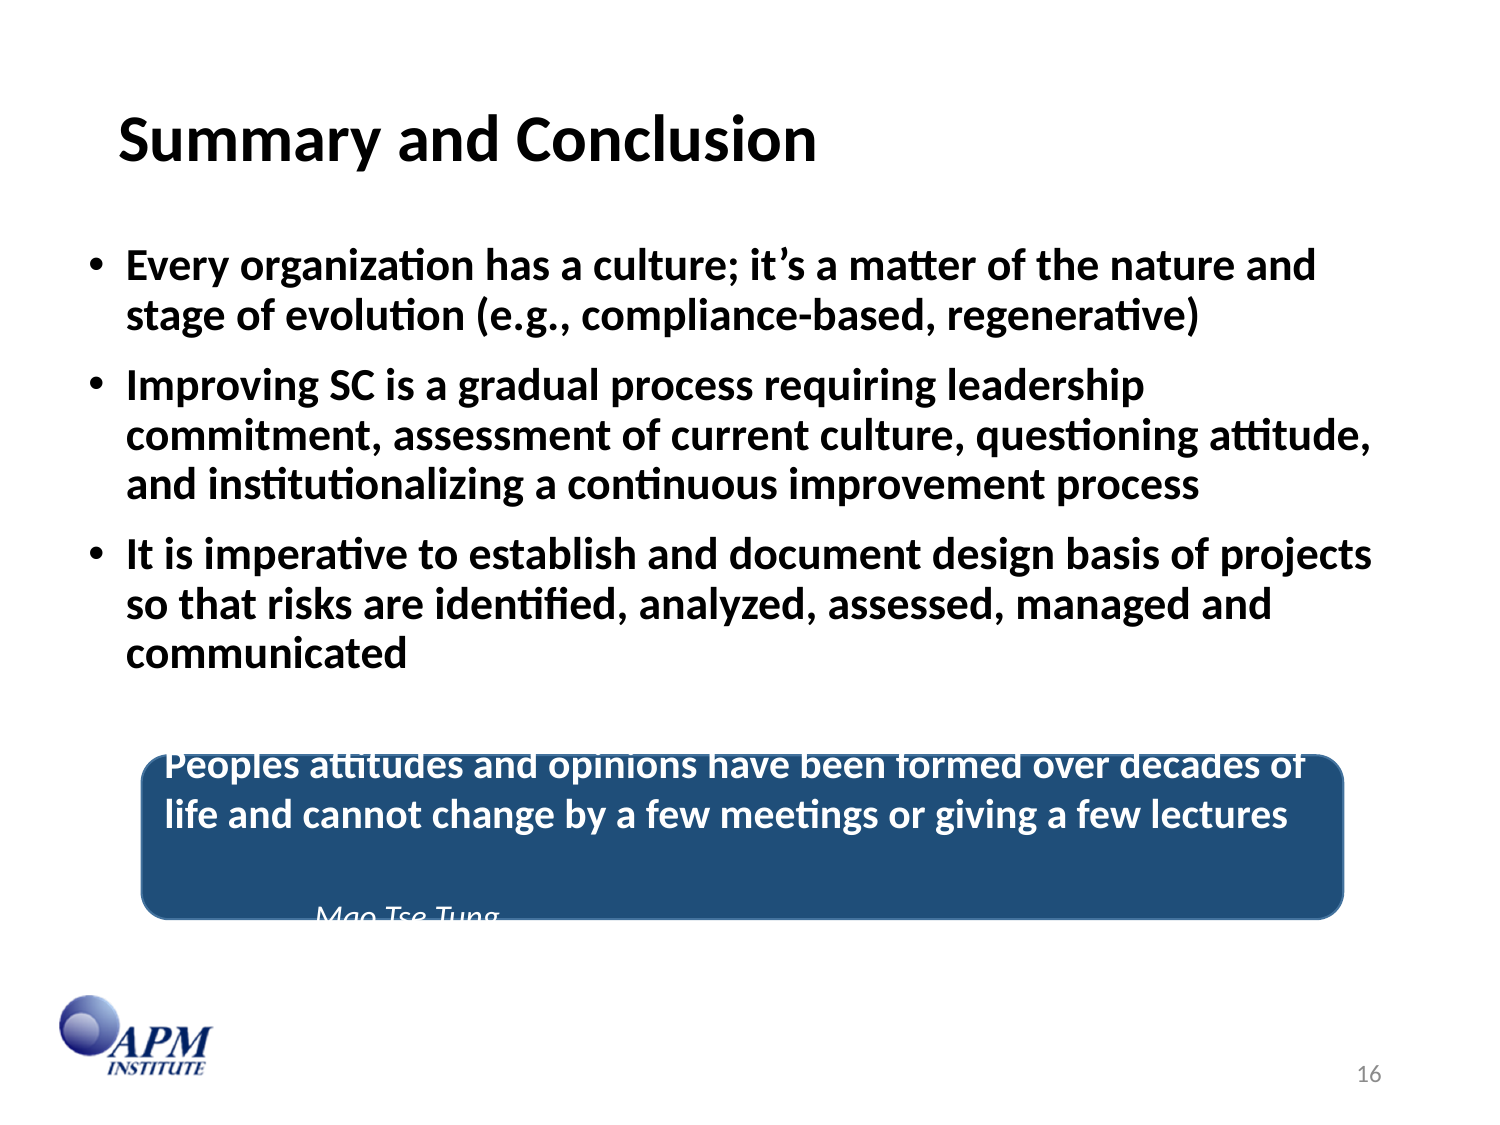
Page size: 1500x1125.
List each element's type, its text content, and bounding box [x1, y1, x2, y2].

text_box Peoples attitudes and opinions have been formed over decades of life and cannot change by a few meetings or giving a few lectures Mao Tse Tung [140, 754, 1345, 921]
picture [59, 995, 229, 1090]
slide_number 16 [1059, 1042, 1397, 1103]
title Summary and Conclusion [103, 59, 1397, 220]
list Every organization has a culture; it’s a matter of the nature and stage of evolution (e.g., compliance-based, regenerative) Improving SC is a gradual process requiring leadership commitment, assessment of current culture, questioning attitude, and institutionalizing a continuous improvement process It is imperative to establish and document design basis of projects so that risks are identified, analyzed, assessed, managed and communicated [73, 233, 1425, 727]
